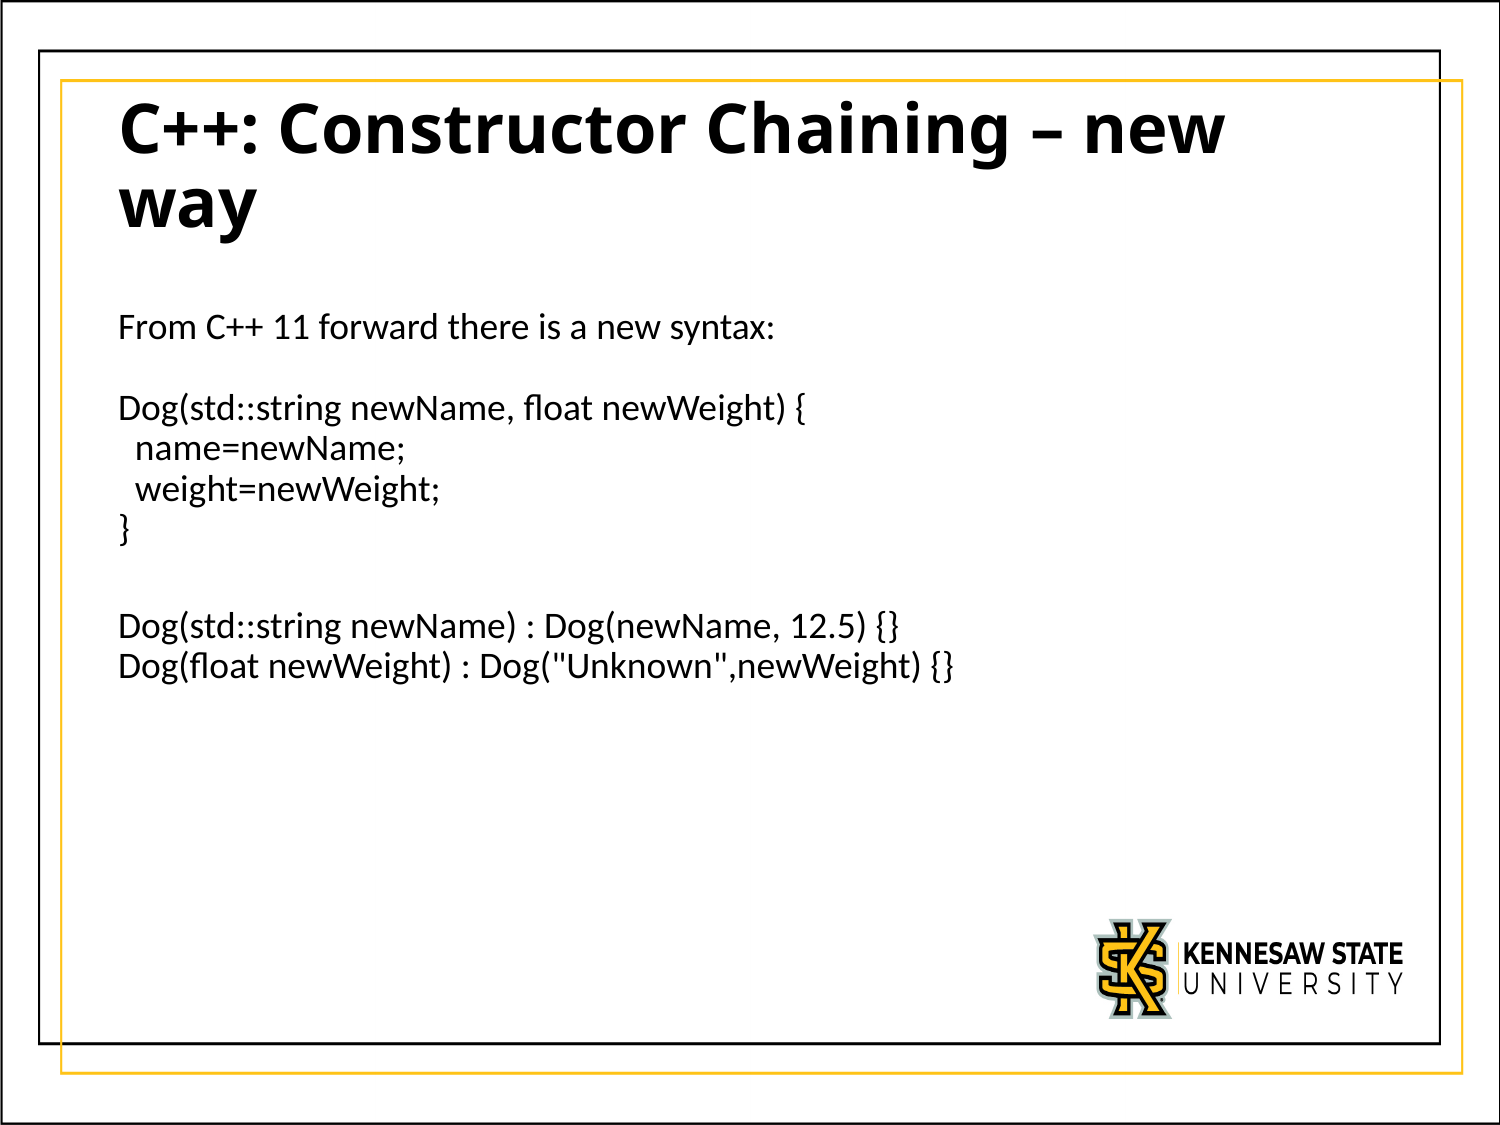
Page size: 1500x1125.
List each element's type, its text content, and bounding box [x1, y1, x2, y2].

title C++: Constructor Chaining – new way [103, 59, 1397, 278]
picture [0, 0, 1500, 1125]
list From C++ 11 forward there is a new syntax: Dog(std::string newName, float newWeight) { name=newName; weight=newWeight; } Dog(std::string newName) : Dog(newName, 12.5) {} Dog(float newWeight) : Dog("Unknown",newWeight) {} [103, 299, 1397, 1014]
